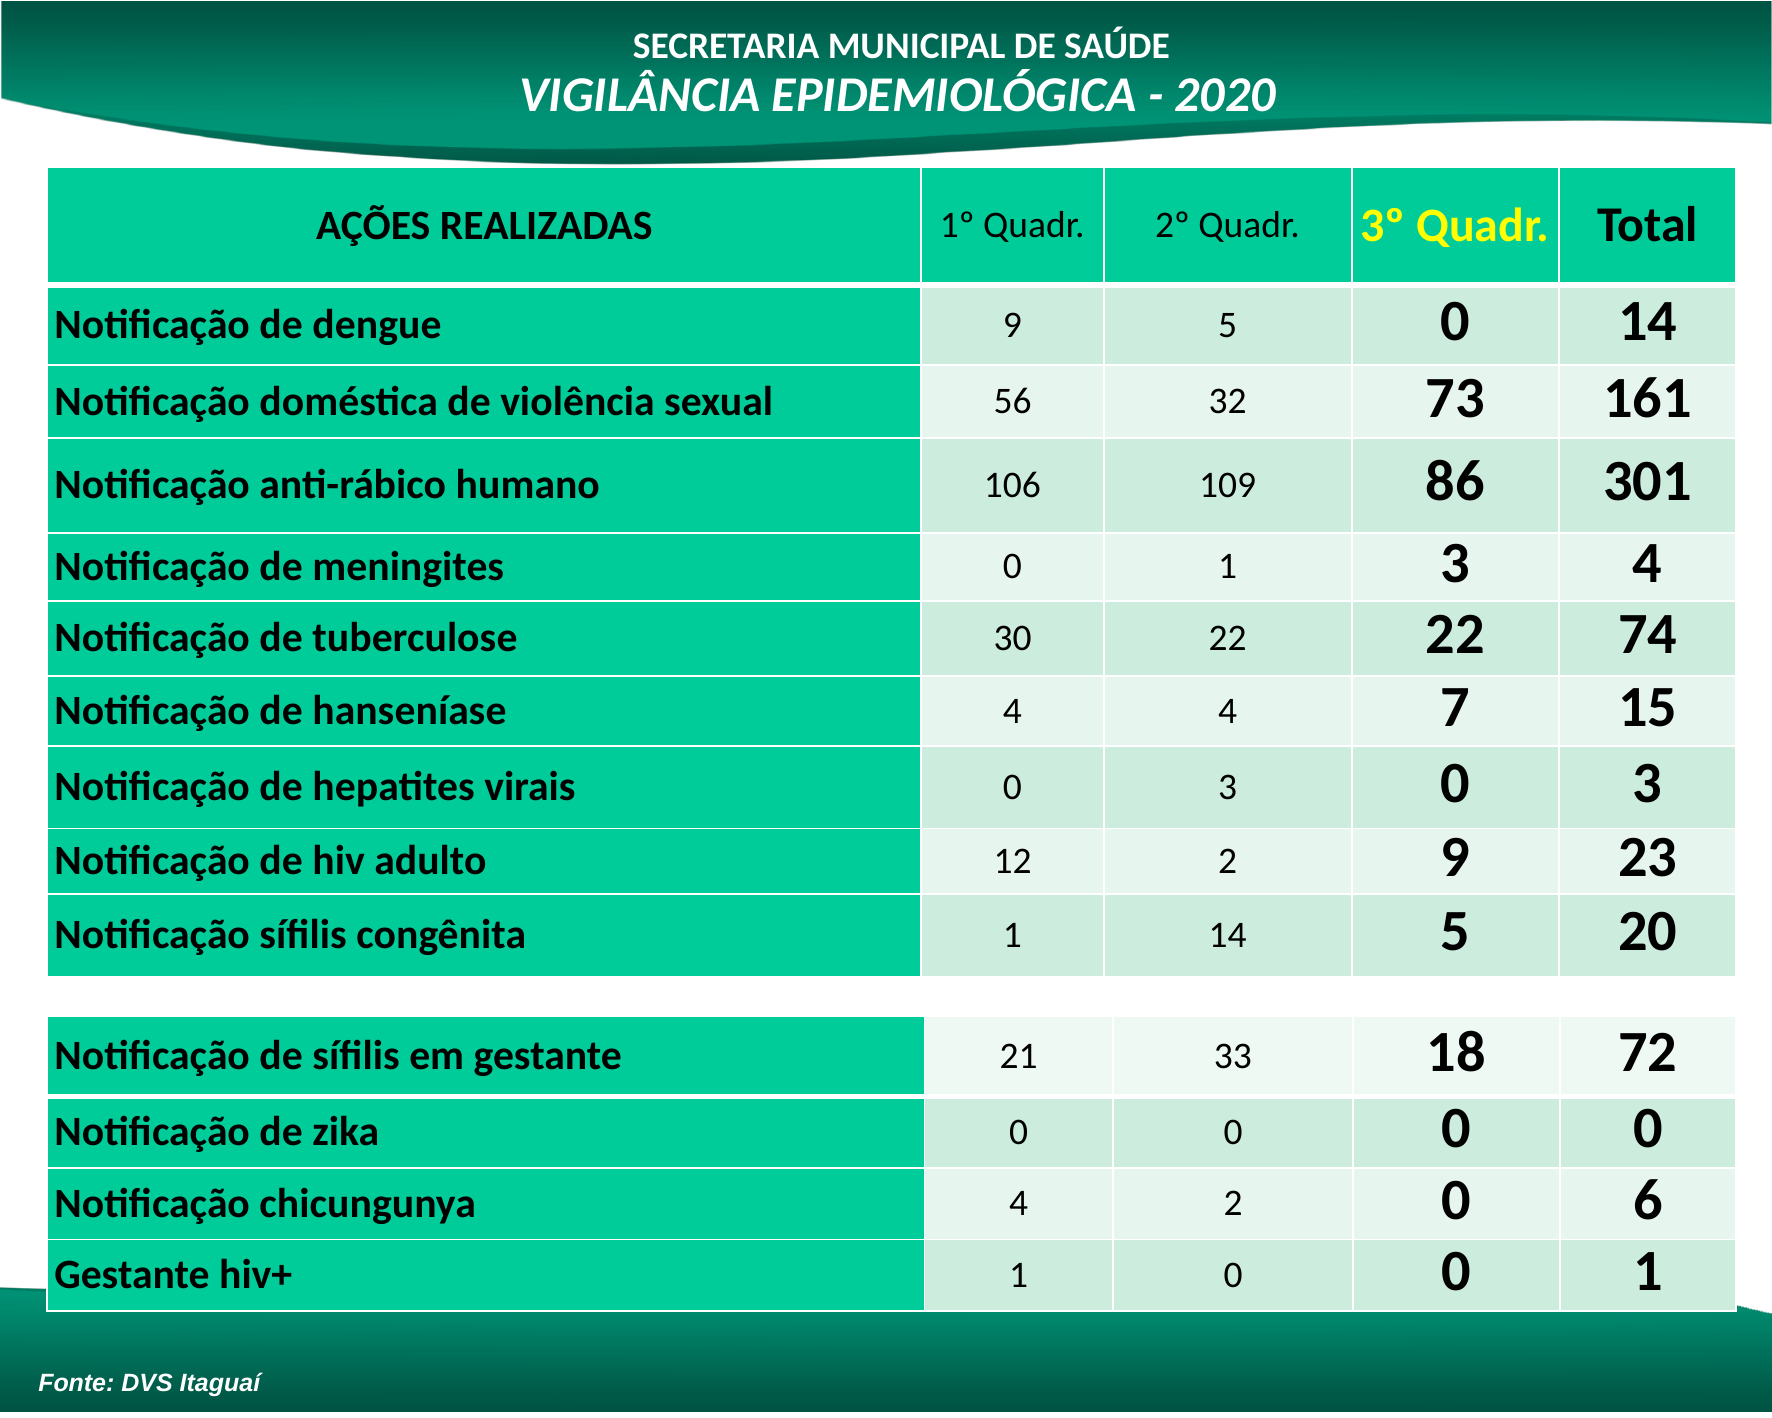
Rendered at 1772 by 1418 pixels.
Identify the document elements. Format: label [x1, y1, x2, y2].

text_box [226, 1378, 231, 1391]
text_box [201, 1378, 207, 1390]
text_box [888, 34, 907, 57]
text_box [670, 34, 686, 58]
text_box [123, 1374, 138, 1390]
text_box [609, 79, 656, 110]
text_box [921, 34, 938, 58]
table_cell [1560, 829, 1735, 893]
text_box [233, 1378, 238, 1390]
table_cell [1353, 534, 1558, 600]
table_cell [1105, 829, 1351, 893]
text_box [712, 34, 725, 57]
table_header [1560, 168, 1735, 282]
table_cell [1560, 534, 1735, 600]
text_box [1083, 34, 1103, 57]
text_box [255, 1376, 259, 1390]
picture [0, 1228, 1772, 1412]
table_header [1354, 1017, 1559, 1094]
text_box [1154, 34, 1168, 57]
table_cell [1560, 439, 1735, 532]
text_box [938, 79, 947, 110]
text_box [831, 34, 857, 57]
table_cell [1560, 895, 1735, 976]
table_cell [925, 1169, 1112, 1239]
text_box [142, 1374, 156, 1390]
table_cell [1561, 1099, 1735, 1167]
table_cell [1105, 366, 1351, 437]
table_cell [48, 439, 920, 532]
text_box [869, 79, 891, 110]
text_box [1130, 34, 1150, 57]
text_box [730, 79, 758, 110]
table_header [1105, 168, 1351, 282]
text_box [768, 34, 784, 57]
table_cell [1105, 895, 1351, 976]
text_box [188, 1375, 195, 1391]
table_cell [922, 895, 1103, 976]
text_box [641, 70, 653, 76]
table_cell [922, 602, 1103, 675]
table_cell [1105, 534, 1351, 600]
text_box [1106, 34, 1125, 58]
table_cell [922, 829, 1103, 893]
text_box [863, 34, 882, 58]
table_cell [1561, 1240, 1735, 1310]
table_cell [48, 1099, 924, 1167]
table_cell [48, 366, 920, 437]
table_header [925, 1017, 1112, 1094]
text_box [1151, 95, 1161, 99]
text_box [1040, 34, 1054, 57]
text_box [992, 34, 1004, 57]
text_box [1306, 121, 1737, 130]
table_cell [1114, 1169, 1352, 1239]
text_box [1202, 79, 1224, 111]
table_cell [48, 288, 920, 364]
text_box [799, 79, 822, 110]
table_header [1561, 1017, 1735, 1094]
table_cell [1105, 677, 1351, 745]
text_box [968, 34, 988, 57]
table_cell [1353, 439, 1558, 532]
text_box [1004, 79, 1034, 111]
table_cell [925, 1240, 1112, 1310]
table_cell [1353, 747, 1558, 828]
table_cell [1353, 288, 1558, 364]
text_box [720, 79, 729, 110]
table_cell [1560, 602, 1735, 675]
text_box [913, 34, 917, 57]
table_cell [1353, 602, 1558, 675]
text_box [210, 1378, 223, 1396]
table_cell [48, 677, 920, 745]
text_box [691, 34, 707, 57]
table_cell [1354, 1099, 1559, 1167]
text_box [1018, 70, 1027, 76]
table_cell [48, 829, 920, 893]
table_cell [1114, 1099, 1352, 1167]
text_box [942, 34, 946, 57]
text_box [157, 1374, 171, 1391]
table_cell [1114, 1240, 1352, 1310]
text_box [551, 79, 560, 110]
table_header [1353, 168, 1558, 282]
table_cell [48, 895, 920, 976]
text_box [1082, 79, 1106, 111]
table_cell [1353, 895, 1558, 976]
text_box [693, 79, 717, 111]
table_cell [922, 366, 1103, 437]
text_box [1016, 34, 1036, 57]
table_cell [1105, 439, 1351, 532]
text_box [181, 1374, 186, 1390]
text_box [744, 34, 764, 57]
text_box [1106, 79, 1134, 110]
table_cell [1353, 677, 1558, 745]
table_cell [48, 747, 920, 828]
table_cell [1354, 1169, 1559, 1239]
text_box [564, 79, 592, 111]
picture [2, 1, 1771, 182]
text_box [773, 79, 795, 110]
text_box [596, 79, 605, 110]
table_cell [1560, 677, 1735, 745]
table_cell [1560, 747, 1735, 828]
table_cell [1105, 288, 1351, 364]
text_box [86, 1375, 92, 1391]
text_box [1176, 79, 1199, 110]
text_box [728, 34, 745, 57]
table_cell [48, 1240, 924, 1310]
table_cell [1105, 747, 1351, 828]
table_cell [1561, 1169, 1735, 1239]
text_box [1066, 34, 1080, 58]
text_box [70, 1378, 82, 1390]
text_box [653, 34, 667, 57]
text_box [523, 79, 550, 110]
text_box [1227, 79, 1250, 110]
table_cell [1354, 1240, 1559, 1310]
table_cell [48, 534, 920, 600]
table_cell [925, 1099, 1112, 1167]
table_cell [48, 602, 920, 675]
table_header [48, 1017, 924, 1094]
text_box [895, 79, 934, 110]
text_box [635, 34, 649, 58]
table_cell [1105, 602, 1351, 675]
table_cell [922, 534, 1103, 600]
text_box [59, 111, 156, 130]
table_header [922, 168, 1103, 282]
table_cell [1560, 288, 1735, 364]
table_cell [1353, 366, 1558, 437]
text_box [660, 79, 690, 110]
table_cell [48, 1169, 924, 1239]
text_box [40, 1374, 53, 1390]
text_box [1253, 79, 1275, 111]
text_box [825, 79, 834, 110]
table_cell [922, 439, 1103, 532]
table_header [1114, 1017, 1352, 1094]
text_box [55, 1378, 67, 1391]
text_box [952, 34, 968, 57]
table_header [48, 168, 920, 282]
text_box [798, 34, 818, 57]
text_box [984, 79, 1001, 110]
text_box [240, 1378, 251, 1391]
text_box [838, 79, 866, 110]
table_cell [1353, 829, 1558, 893]
table_cell [922, 288, 1103, 364]
text_box [1037, 79, 1065, 111]
table_cell [922, 747, 1103, 828]
text_box [93, 1378, 105, 1391]
text_box [951, 79, 981, 111]
table_cell [1560, 366, 1735, 437]
text_box [1070, 79, 1079, 110]
table_cell [922, 677, 1103, 745]
